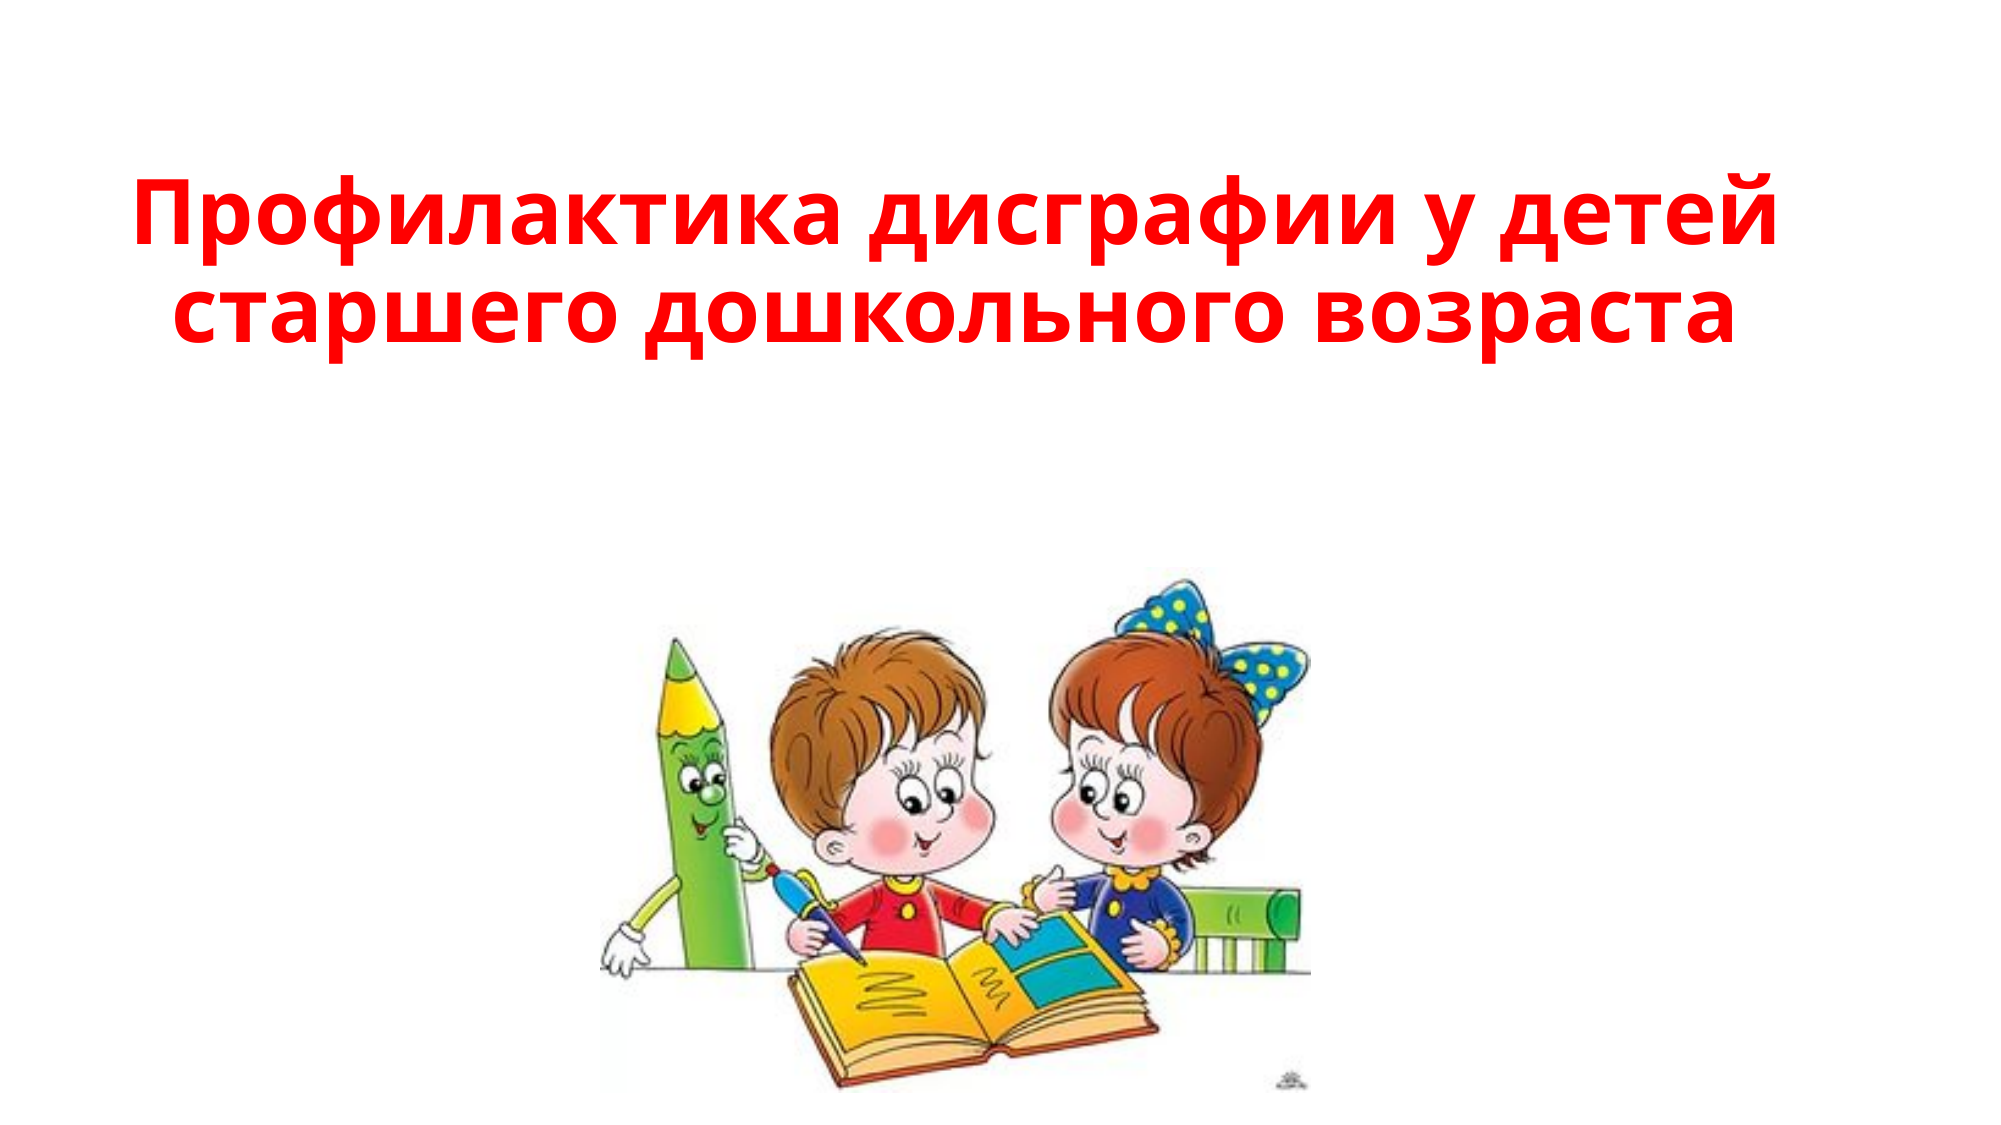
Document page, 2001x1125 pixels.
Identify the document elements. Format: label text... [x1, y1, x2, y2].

picture [600, 567, 1311, 1093]
title Профилактика дисграфии у детей старшего дошкольного возраста [108, 0, 1803, 395]
